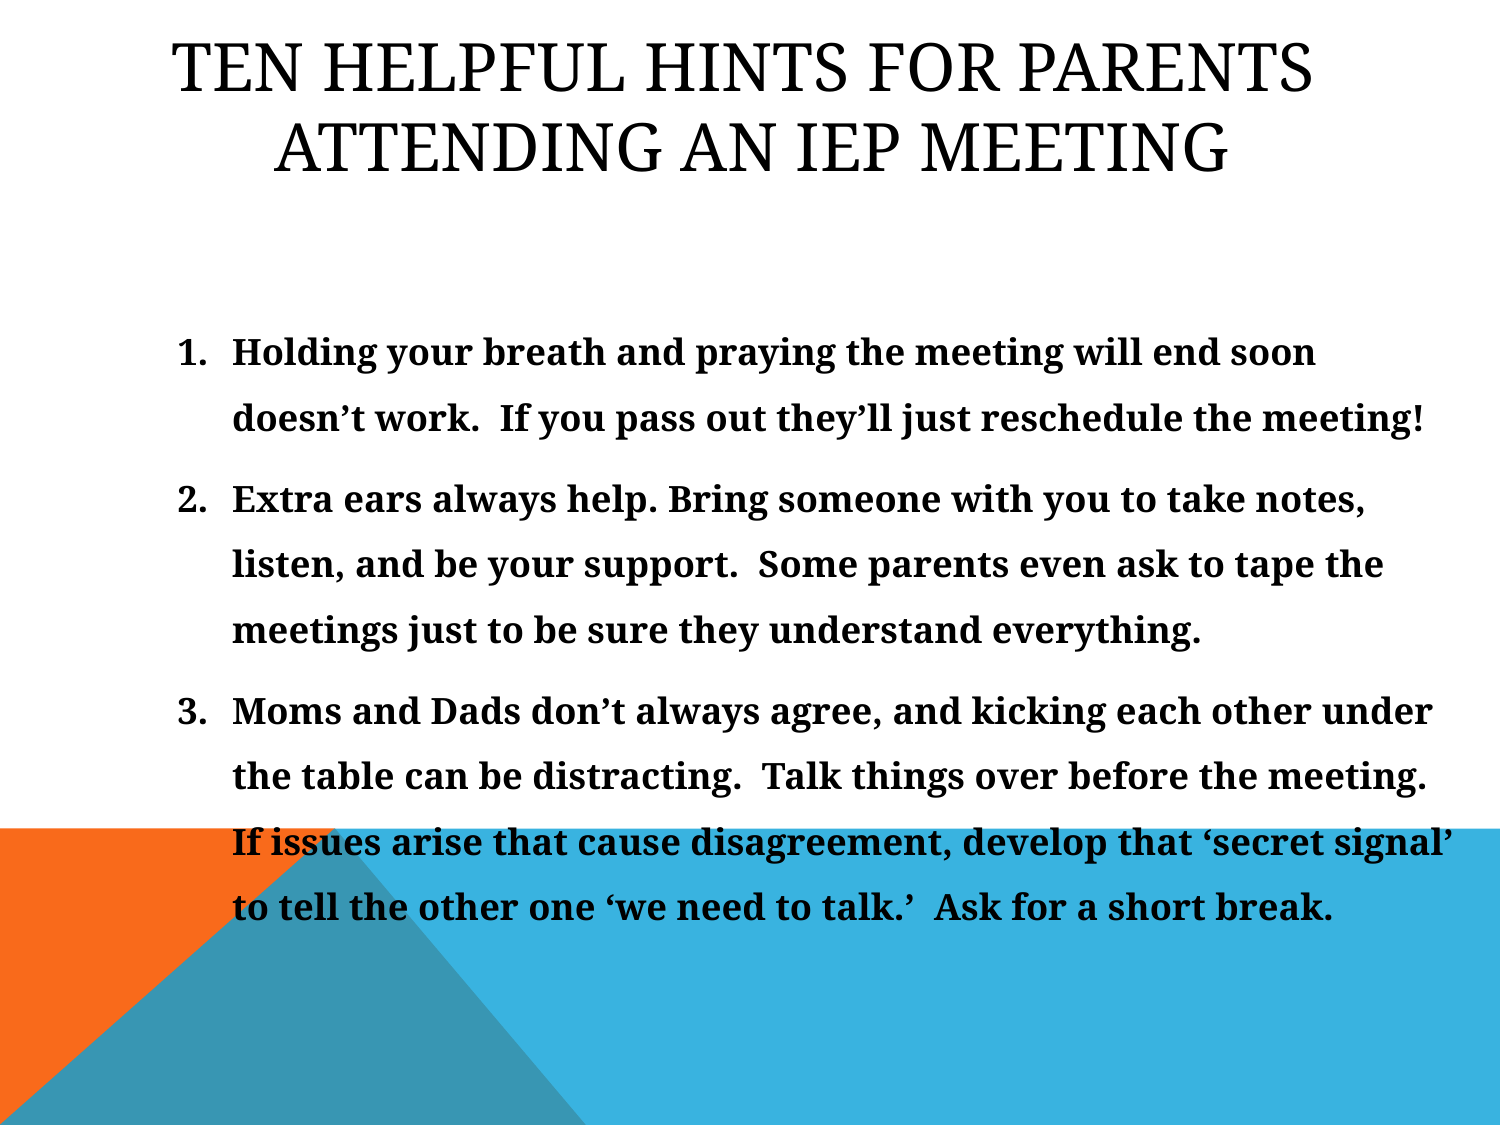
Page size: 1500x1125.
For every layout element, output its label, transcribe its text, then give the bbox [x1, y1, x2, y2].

title Ten Helpful Hints for Parents Attending an IEP Meeting [135, 60, 1369, 150]
list Holding your breath and praying the meeting will end soon doesn’t work. If you pass out they’ll just reschedule the meeting! Extra ears always help. Bring someone with you to take notes, listen, and be your support. Some parents even ask to tape the meetings just to be sure they understand everything. Moms and Dads don’t always agree, and kicking each other under the table can be distracting. Talk things over before the meeting. If issues arise that cause disagreement, develop that ‘secret signal’ to tell the other one ‘we need to talk.’ Ask for a short break. [162, 299, 1475, 1050]
